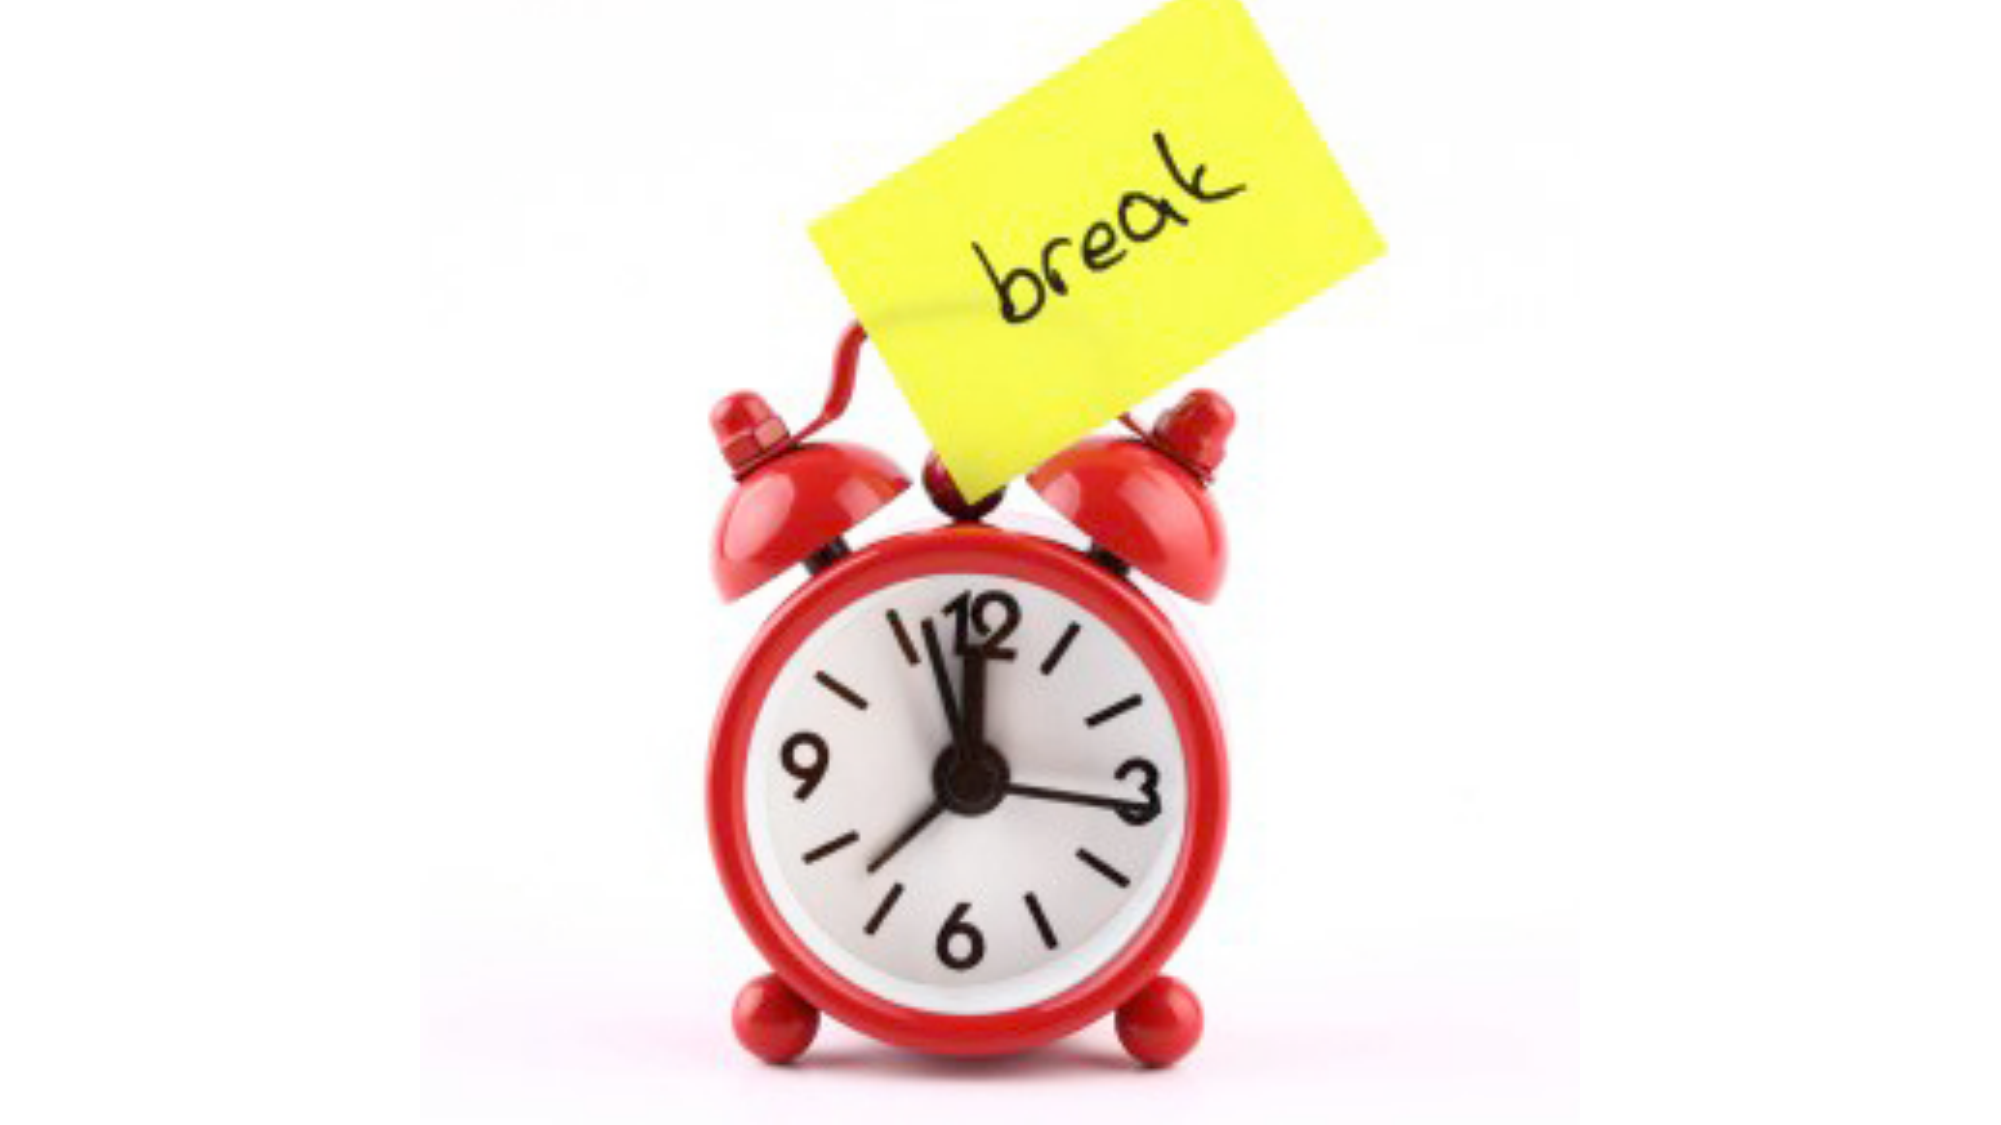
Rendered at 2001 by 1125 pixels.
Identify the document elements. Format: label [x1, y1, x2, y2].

picture [420, 0, 1580, 1125]
